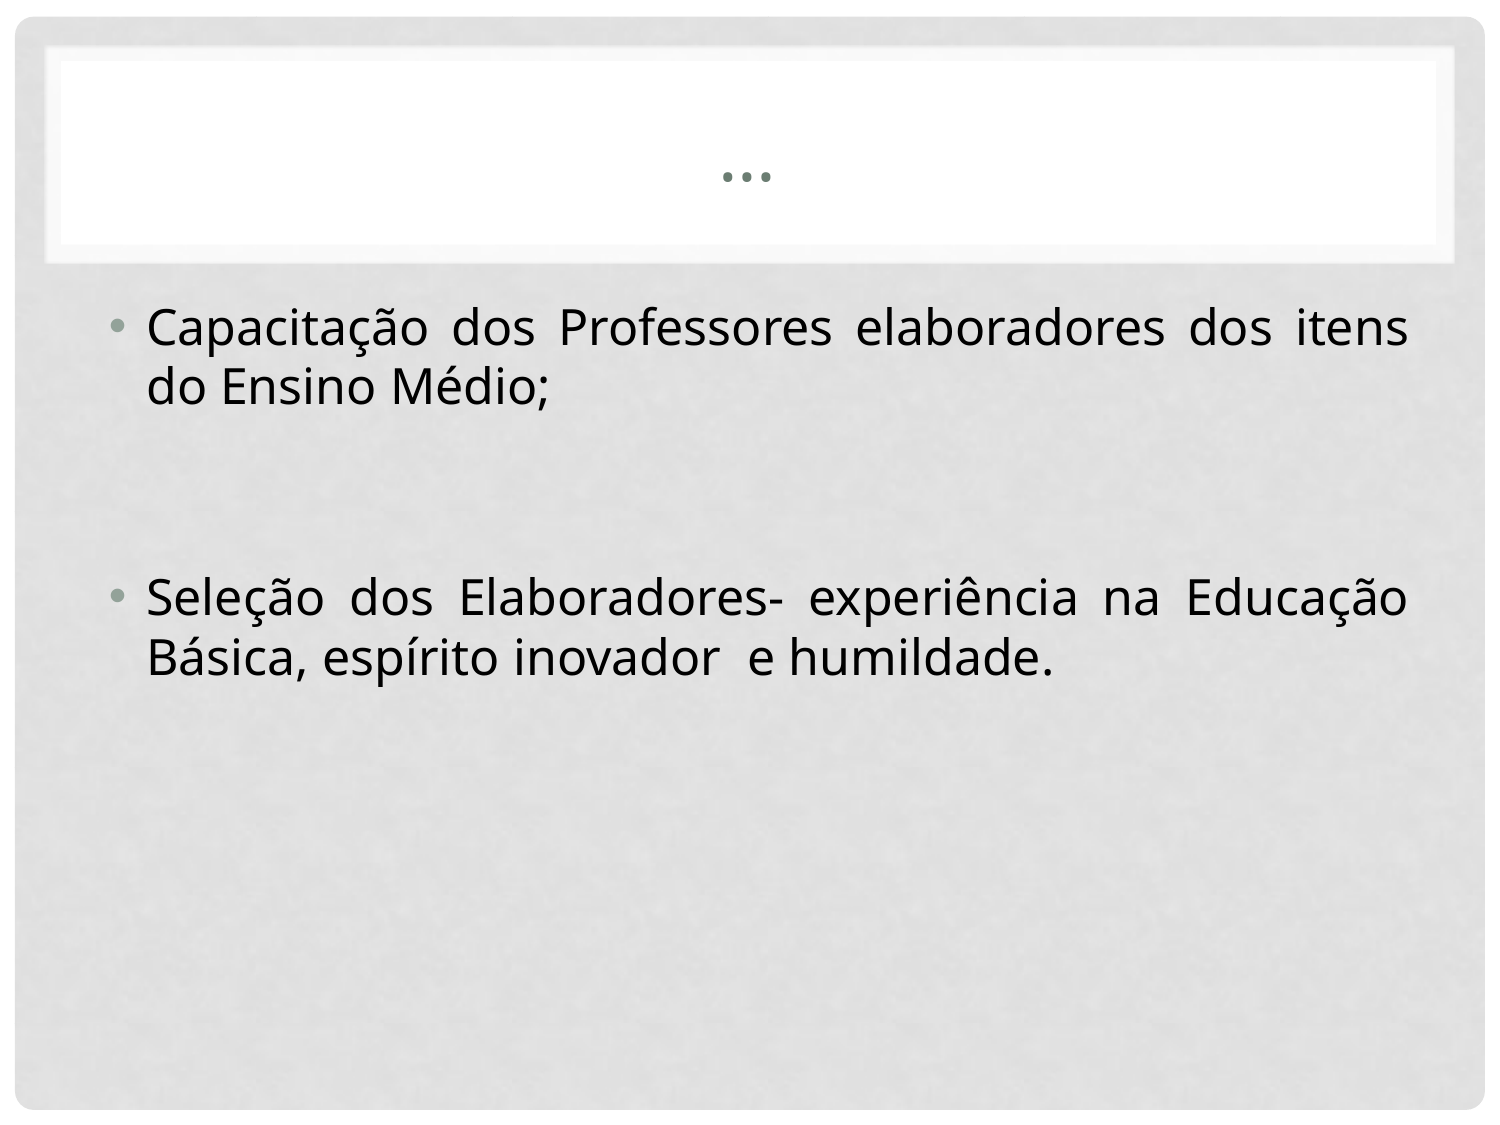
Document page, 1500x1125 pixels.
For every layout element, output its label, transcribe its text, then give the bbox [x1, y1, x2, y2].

list Capacitação dos Professores elaboradores dos itens do Ensino Médio; Seleção dos Elaboradores- experiência na Educação Básica, espírito inovador e humildade. [75, 287, 1425, 1005]
title … [69, 66, 1425, 238]
